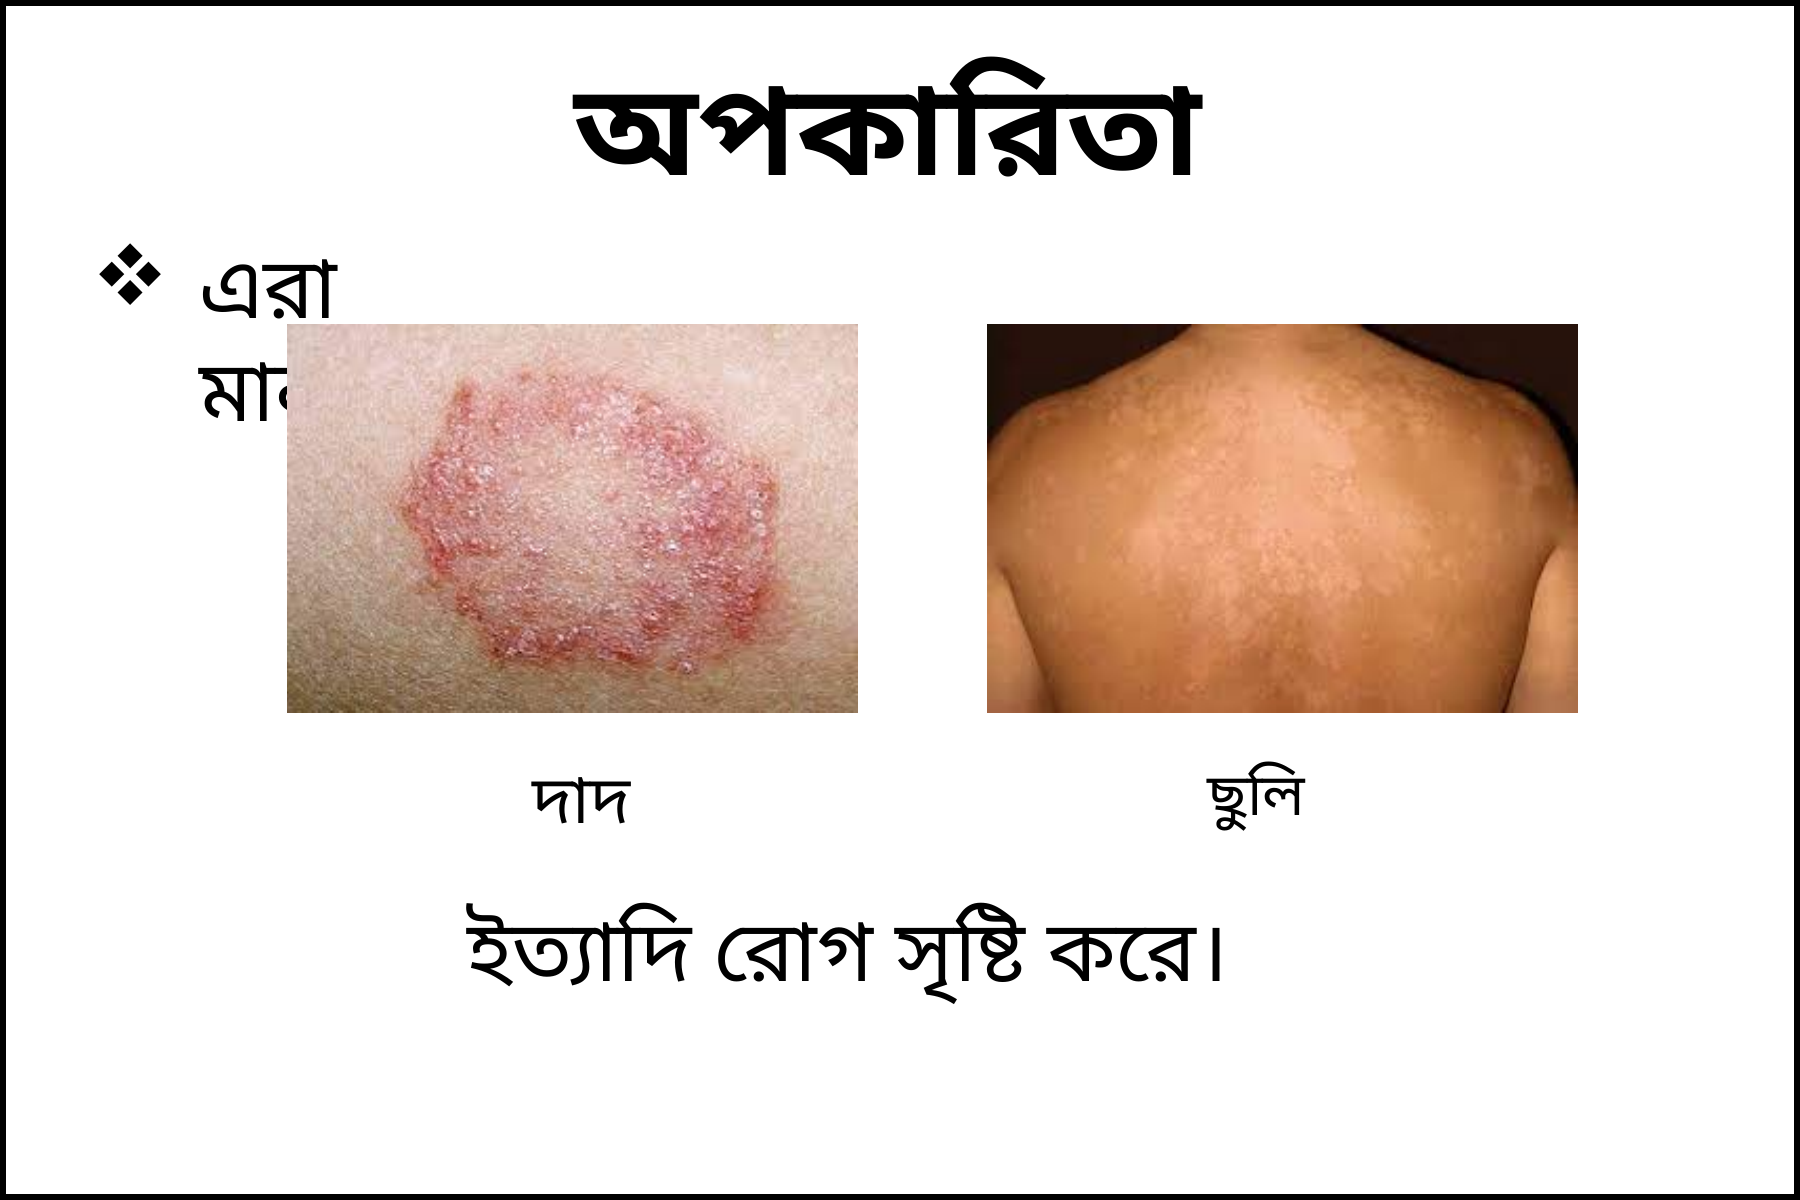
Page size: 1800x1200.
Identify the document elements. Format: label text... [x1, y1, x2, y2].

text_box ইত্যাদি রোগ সৃষ্টি করে। [450, 887, 1269, 1008]
picture [287, 324, 858, 713]
text_box এরা মানবদেহে [75, 224, 655, 447]
text_box অপকারিতা [557, 37, 1219, 210]
picture [987, 324, 1578, 713]
text_box ছুলি [1062, 750, 1450, 835]
text_box দাদ [349, 749, 813, 845]
